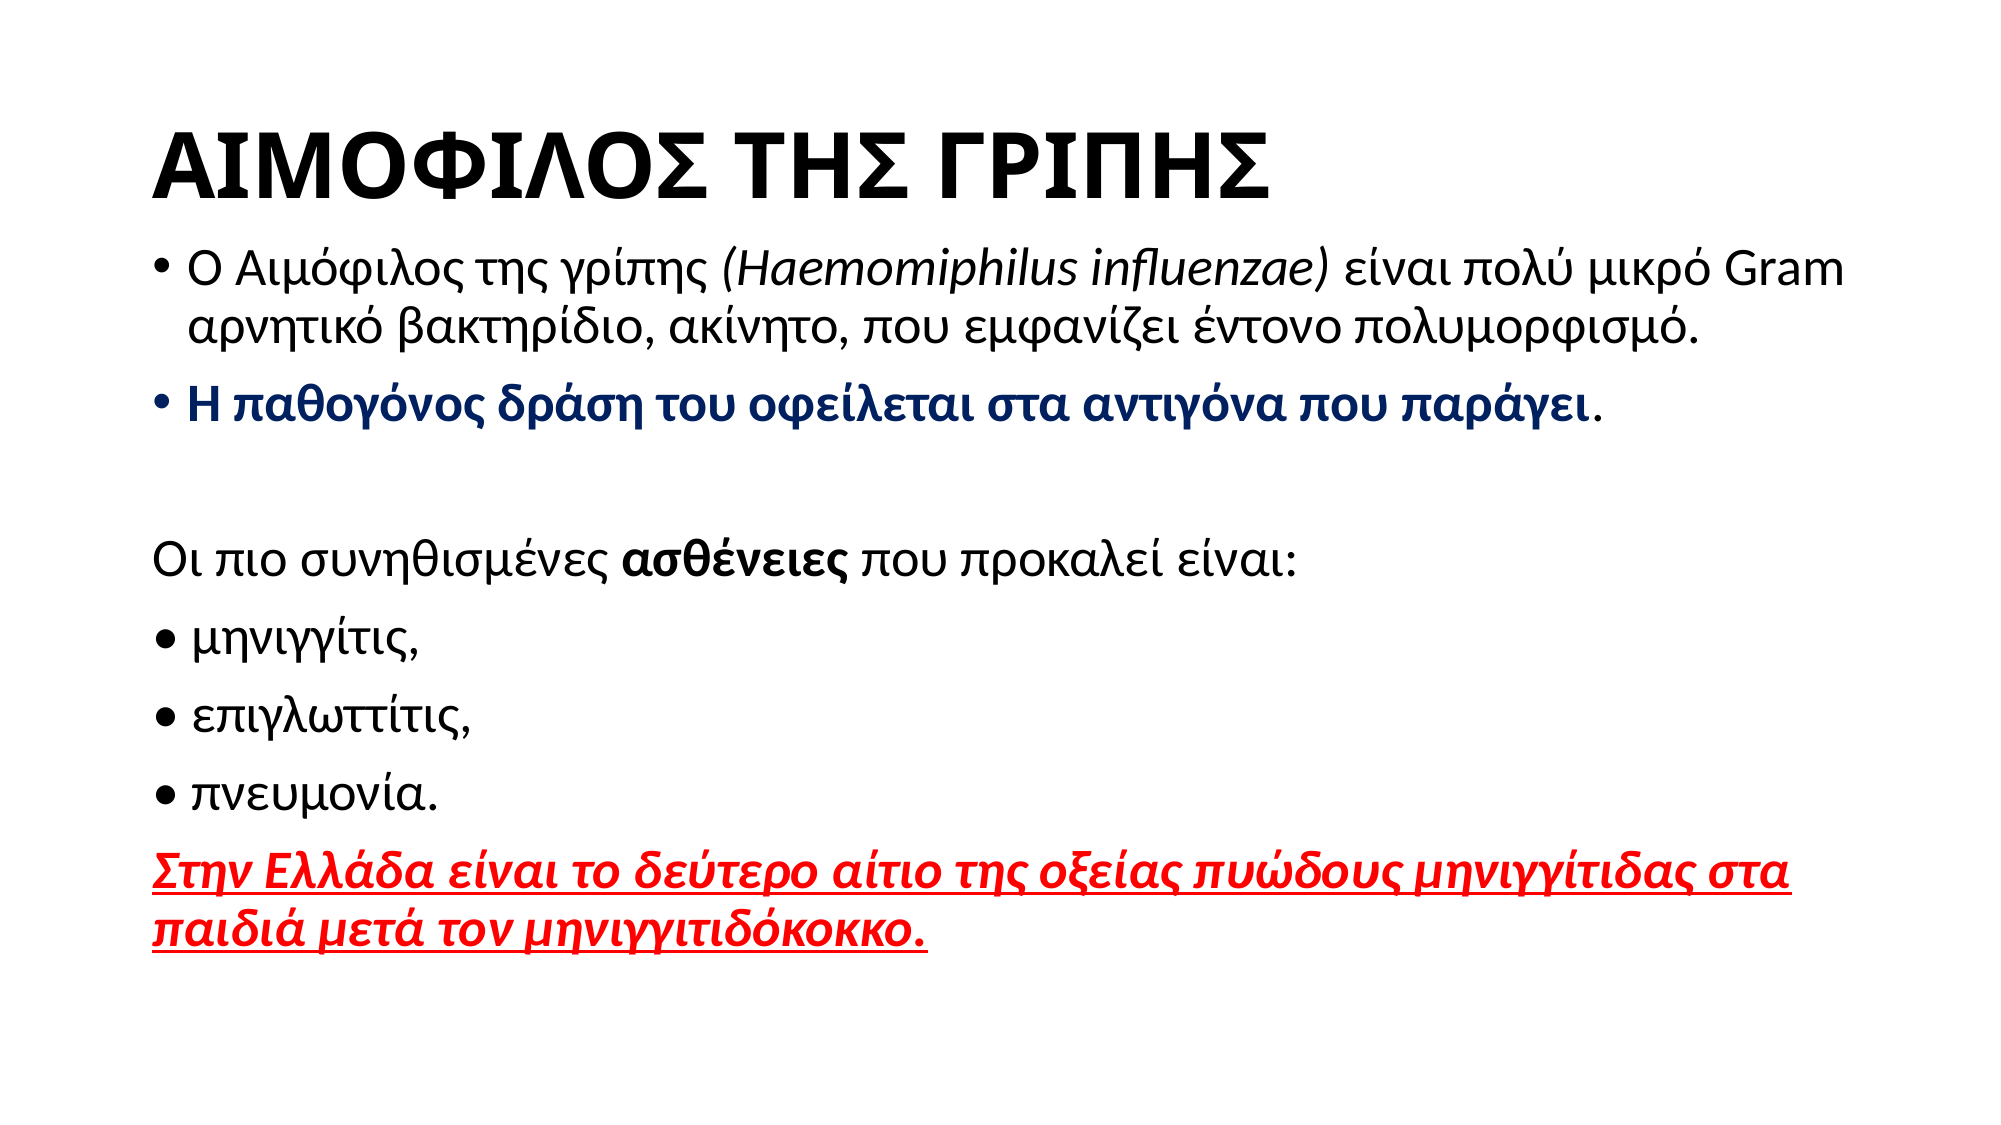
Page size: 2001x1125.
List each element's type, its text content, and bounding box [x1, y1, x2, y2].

title ΑΙΜΟΦΙΛΟΣ ΤΗΣ ΓΡΙΠΗΣ [137, 59, 1863, 231]
list Ο Αιμόφιλος της γρίπης (Haemomiphilus influenzae) είναι πολύ μικρό Gram αρνητικό βακτηρίδιο, ακίνητο, που εμφανίζει έντονο πολυμορφισμό. Η παθογόνος δράση του οφείλεται στα αντιγόνα που παράγει. Οι πιο συνηθισμένες ασθένειες που προκαλεί είναι: • μηνιγγίτις, • επιγλωττίτις, • πνευμονία. Στην Ελλάδα είναι το δεύτερο αίτιο της οξείας πυώδους μηνιγγίτιδας στα παιδιά μετά τον μηνιγγιτιδόκοκκο. [137, 231, 1863, 1014]
